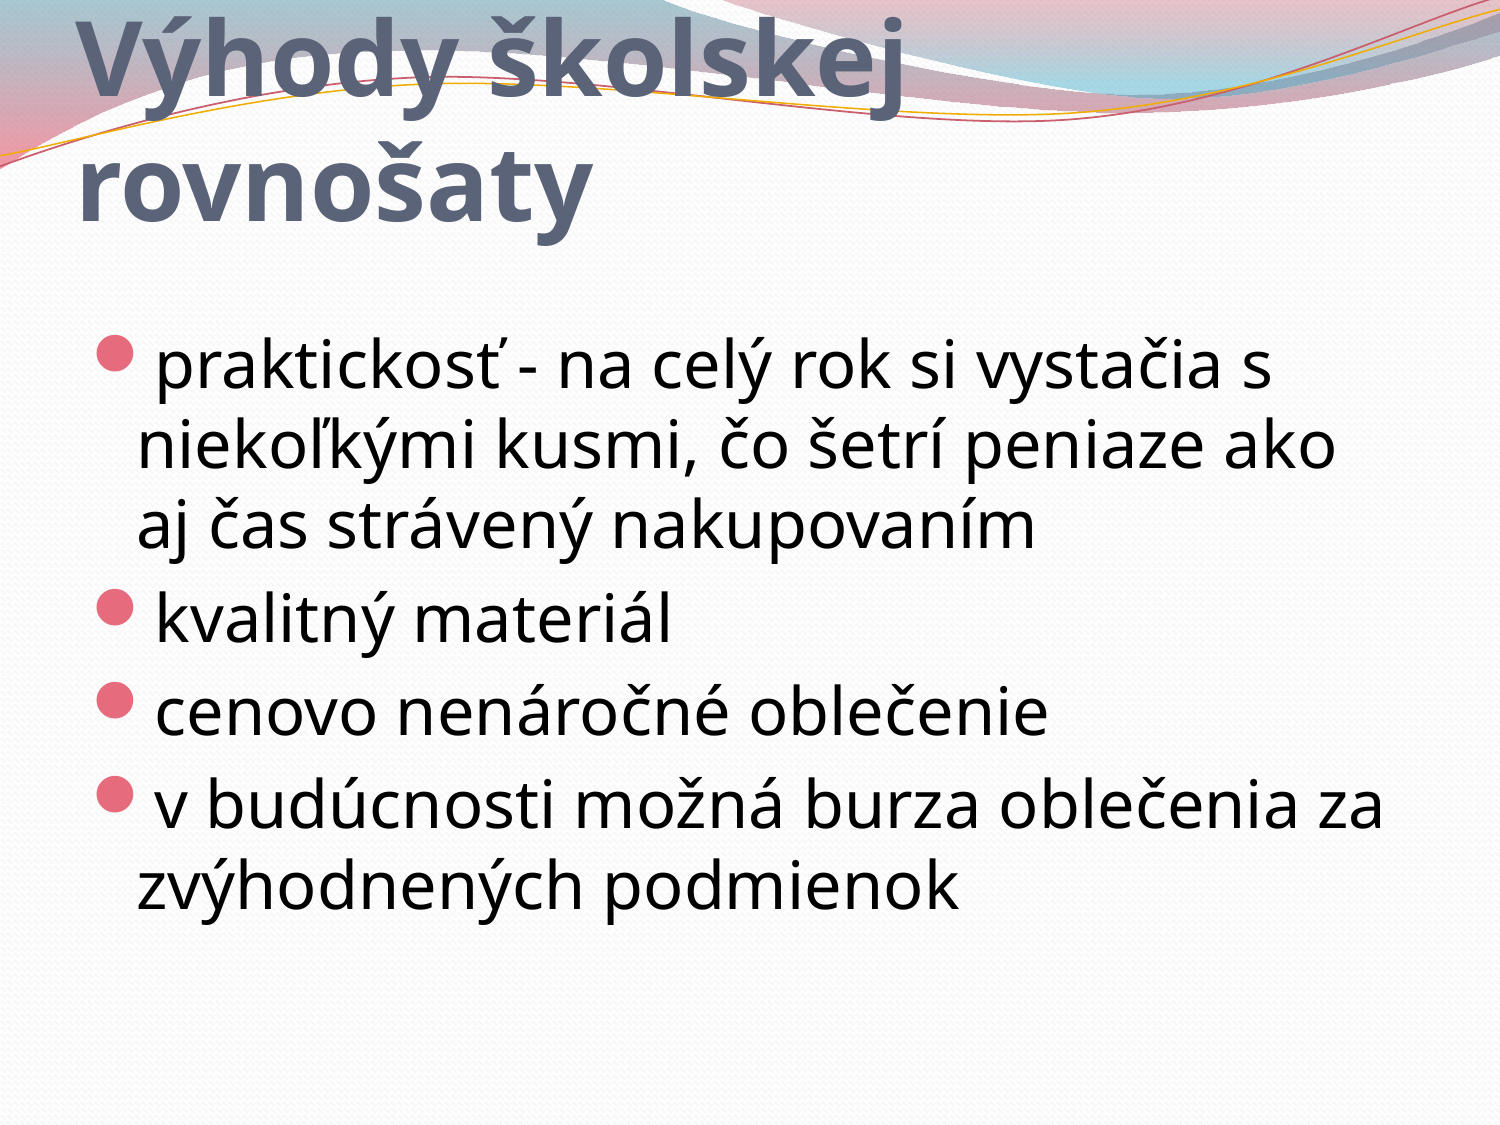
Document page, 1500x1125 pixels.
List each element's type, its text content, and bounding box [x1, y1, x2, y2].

list praktickosť - na celý rok si vystačia s niekoľkými kusmi, čo šetrí peniaze ako aj čas strávený nakupovaním kvalitný materiál cenovo nenáročné oblečenie v budúcnosti možná burza oblečenia za zvýhodnených podmienok [76, 314, 1420, 1002]
title Výhody školskej rovnošaty [75, 54, 1425, 243]
